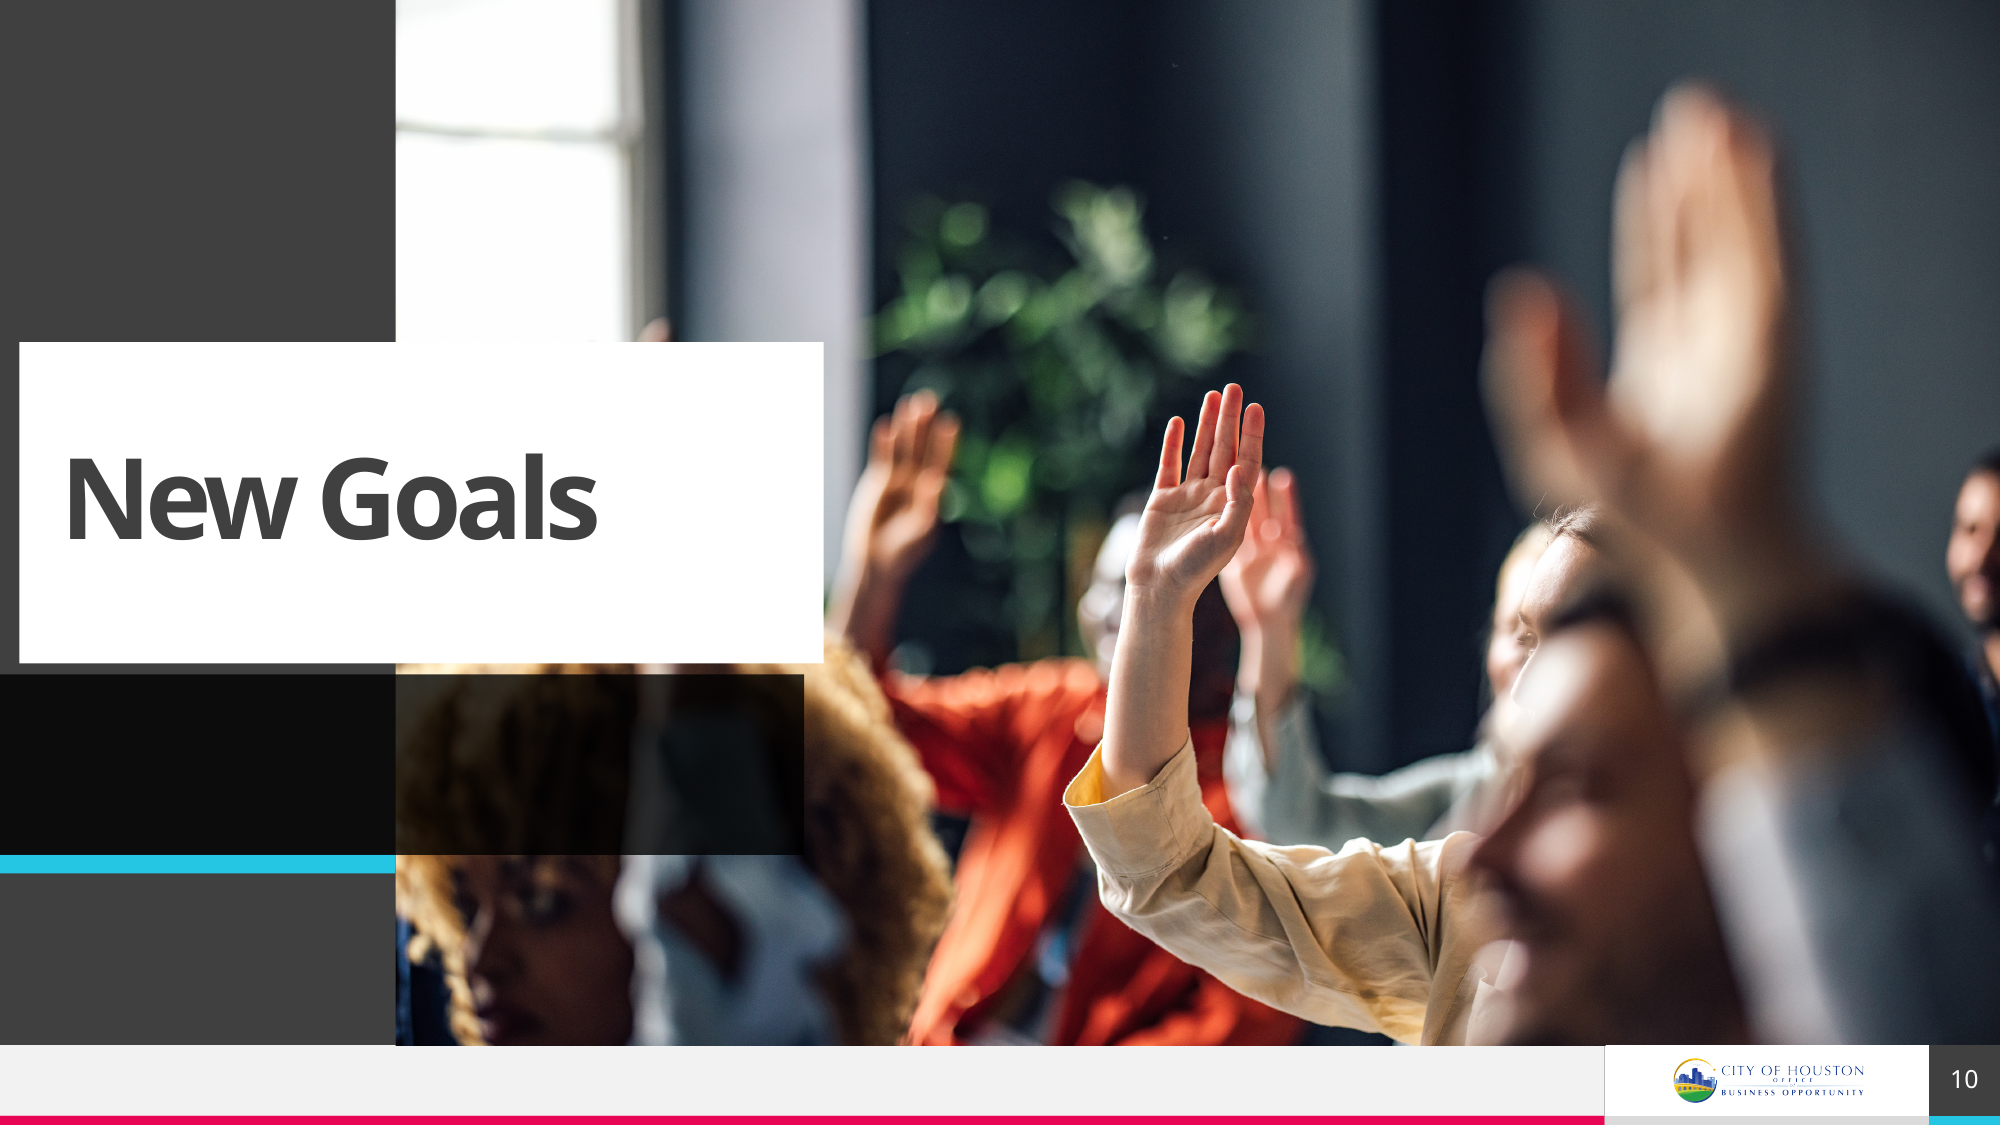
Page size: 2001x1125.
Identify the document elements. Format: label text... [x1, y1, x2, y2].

slide_number 10 [1929, 1046, 2000, 1116]
picture [395, 0, 2000, 1046]
title New Goals [19, 342, 395, 664]
text_box [1605, 1046, 1930, 1117]
picture [1670, 1055, 1867, 1106]
list [0, 674, 395, 855]
